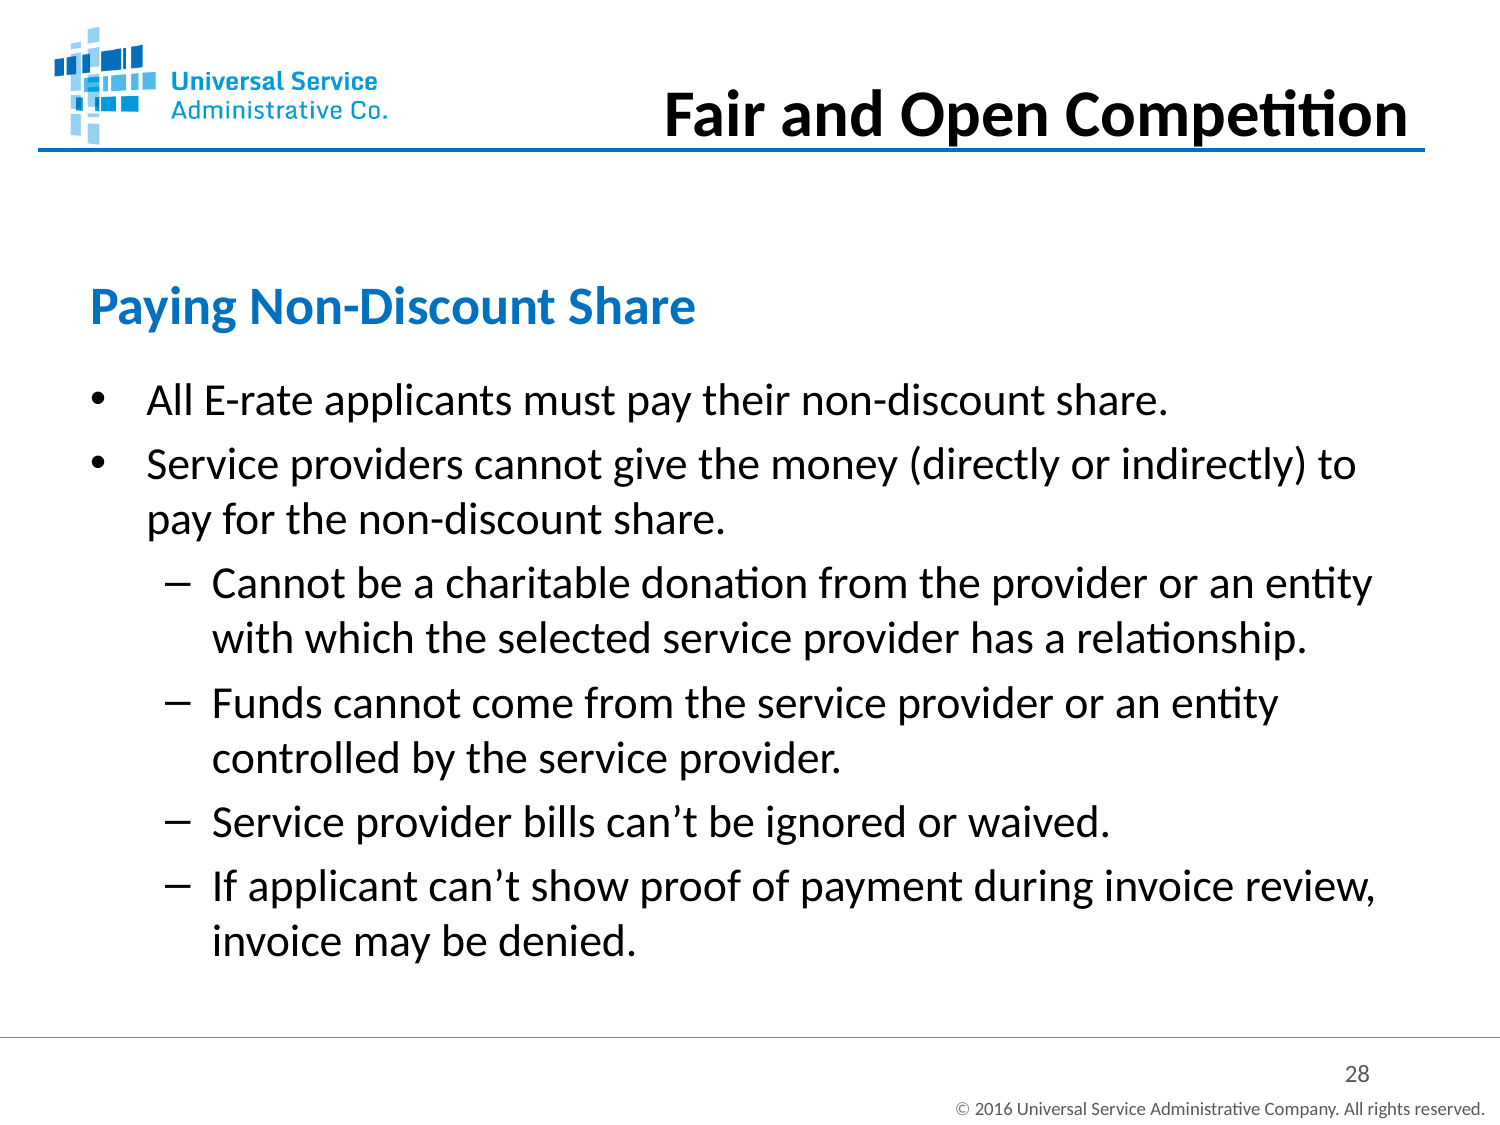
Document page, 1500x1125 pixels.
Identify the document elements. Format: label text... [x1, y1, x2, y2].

picture [5, 16, 435, 158]
list Paying Non-Discount Share [75, 262, 1425, 363]
title Fair and Open Competition [75, 62, 1425, 175]
list All E-rate applicants must pay their non-discount share. Service providers cannot give the money (directly or indirectly) to pay for the non-discount share. Cannot be a charitable donation from the provider or an entity with which the selected service provider has a relationship. Funds cannot come from the service provider or an entity controlled by the service provider. Service provider bills can’t be ignored or waived. If applicant can’t show proof of payment during invoice review, invoice may be denied. [75, 363, 1425, 1063]
